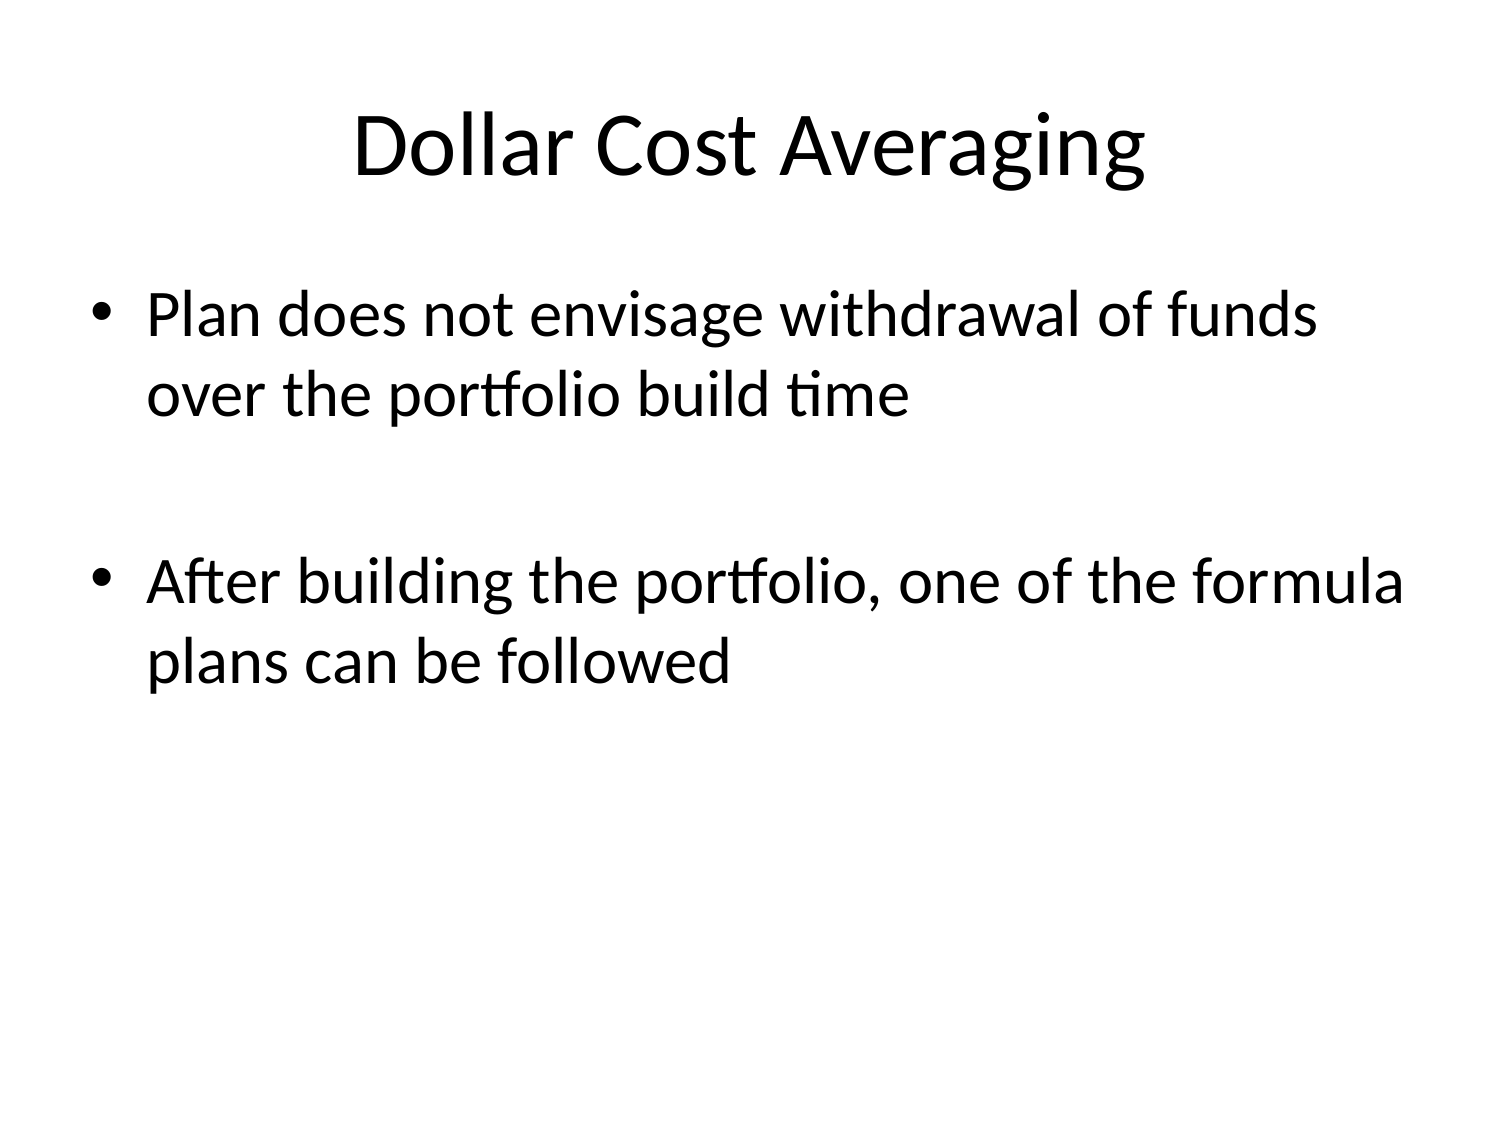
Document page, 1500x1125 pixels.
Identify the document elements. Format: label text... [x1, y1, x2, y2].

list Plan does not envisage withdrawal of funds over the portfolio build time After building the portfolio, one of the formula plans can be followed [75, 262, 1425, 1005]
title Dollar Cost Averaging [75, 45, 1425, 233]
